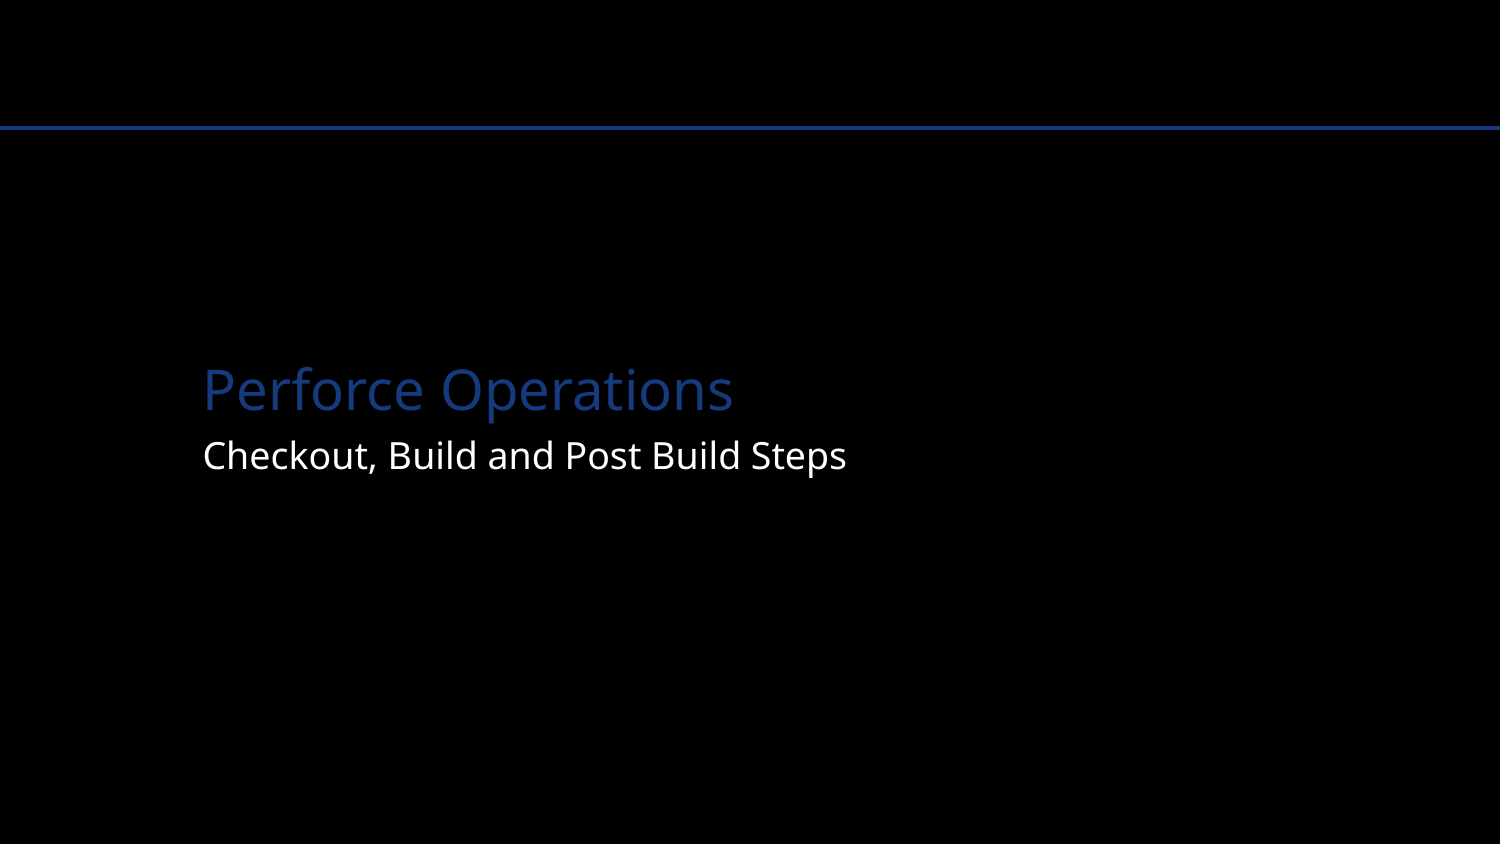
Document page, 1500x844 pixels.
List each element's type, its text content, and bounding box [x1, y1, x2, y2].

title Perforce Operations [187, 248, 1313, 429]
subtitle Checkout, Build and Post Build Steps [187, 429, 1313, 543]
